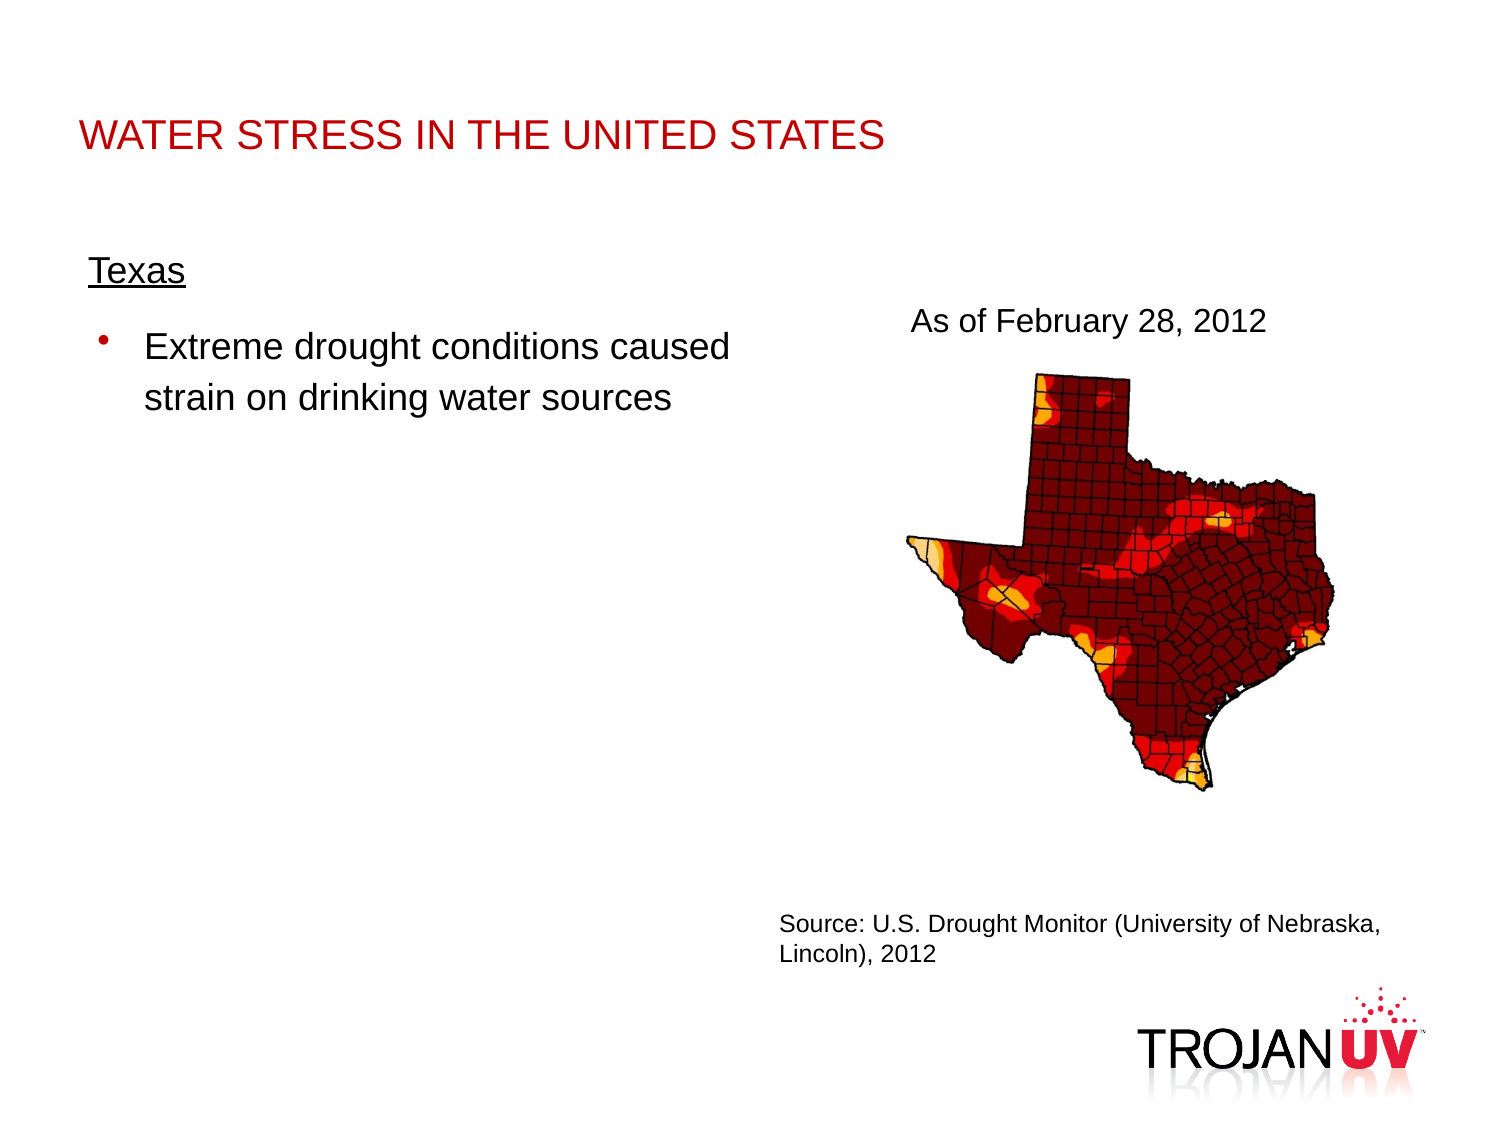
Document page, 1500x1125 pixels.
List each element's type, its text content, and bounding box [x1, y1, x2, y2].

picture [868, 353, 1372, 811]
text_box As of February 28, 2012 [714, 291, 1465, 347]
text_box Texas Extreme drought conditions caused strain on drinking water sources [73, 238, 752, 1097]
picture [1137, 987, 1426, 1122]
title Water Stress IN THE UNITED STATES [63, 100, 1348, 196]
text_box Source: U.S. Drought Monitor (University of Nebraska, Lincoln), 2012 [764, 899, 1476, 975]
